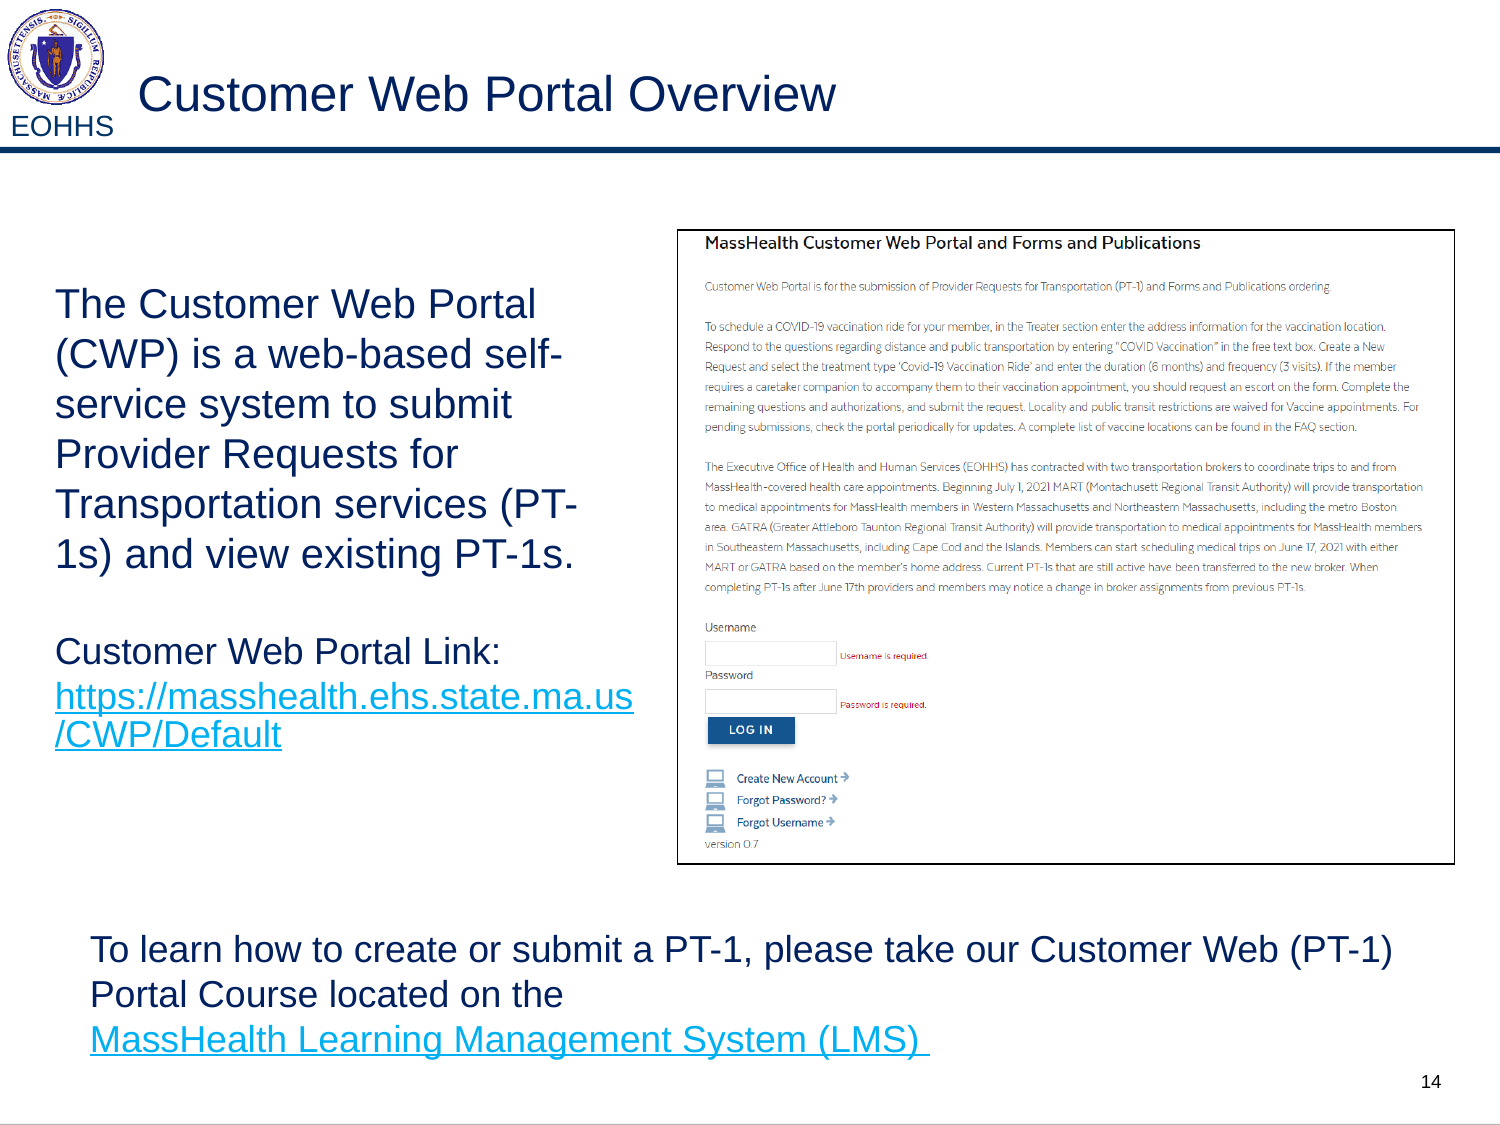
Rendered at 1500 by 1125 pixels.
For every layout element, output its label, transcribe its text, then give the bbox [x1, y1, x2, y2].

picture [678, 230, 1455, 864]
text_box The Customer Web Portal (CWP) is a web-based self-service system to submit Provider Requests for Transportation services (PT-1s) and view existing PT-1s. Customer Web Portal Link: https://masshealth.ehs.state.ma.us/CWP/Default [40, 269, 650, 770]
title Customer Web Portal Overview [137, 50, 1425, 143]
picture [1, 4, 109, 108]
text_box To learn how to create or submit a PT-1, please take our Customer Web (PT-1) Portal Course located on the MassHealth Learning Management System (LMS) [74, 917, 1425, 1067]
